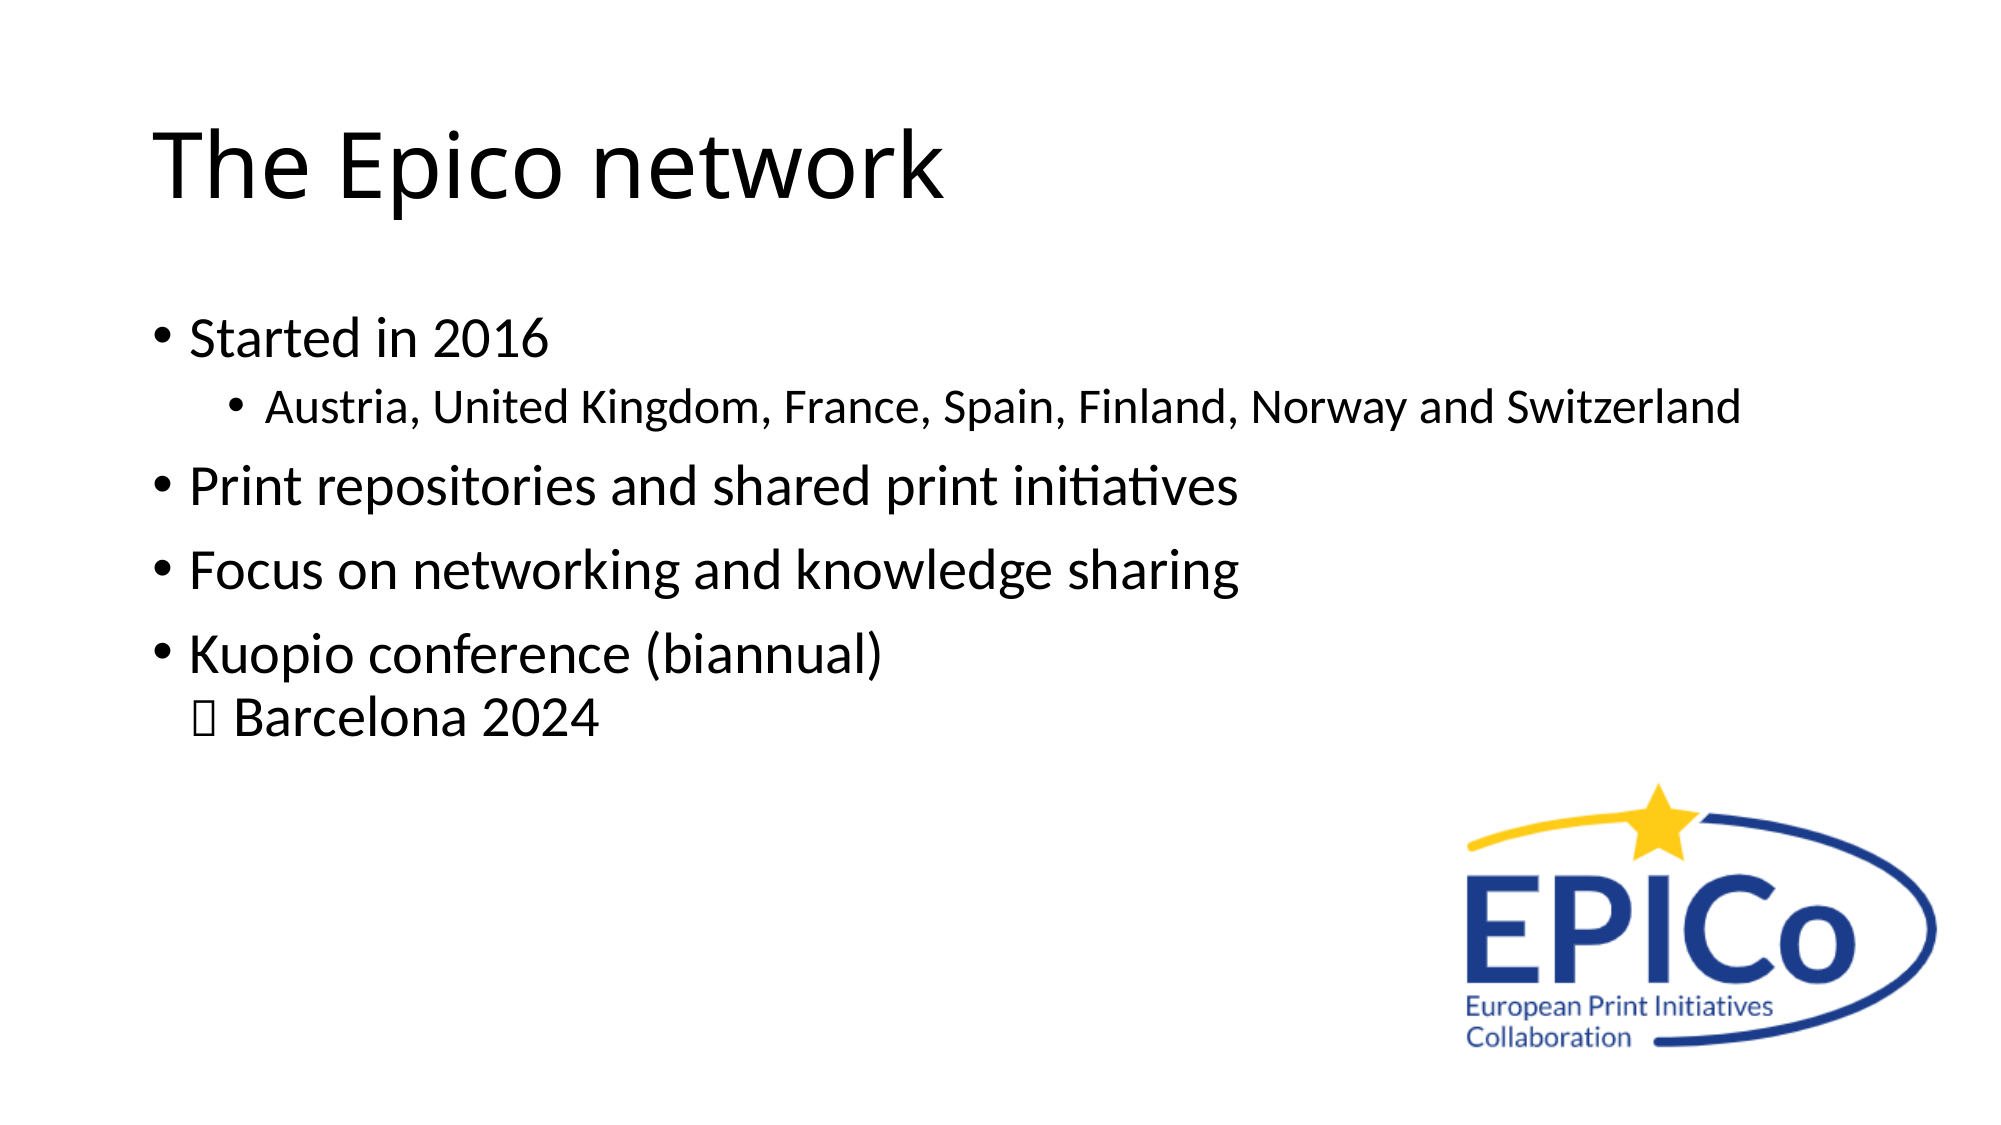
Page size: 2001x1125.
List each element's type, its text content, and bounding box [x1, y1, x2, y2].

title The Epico network [137, 59, 1863, 278]
list Started in 2016 Austria, United Kingdom, France, Spain, Finland, Norway and Switzerland Print repositories and shared print initiatives Focus on networking and knowledge sharing Kuopio conference (biannual)  Barcelona 2024 [137, 299, 1863, 1014]
picture [1433, 758, 1956, 1089]
